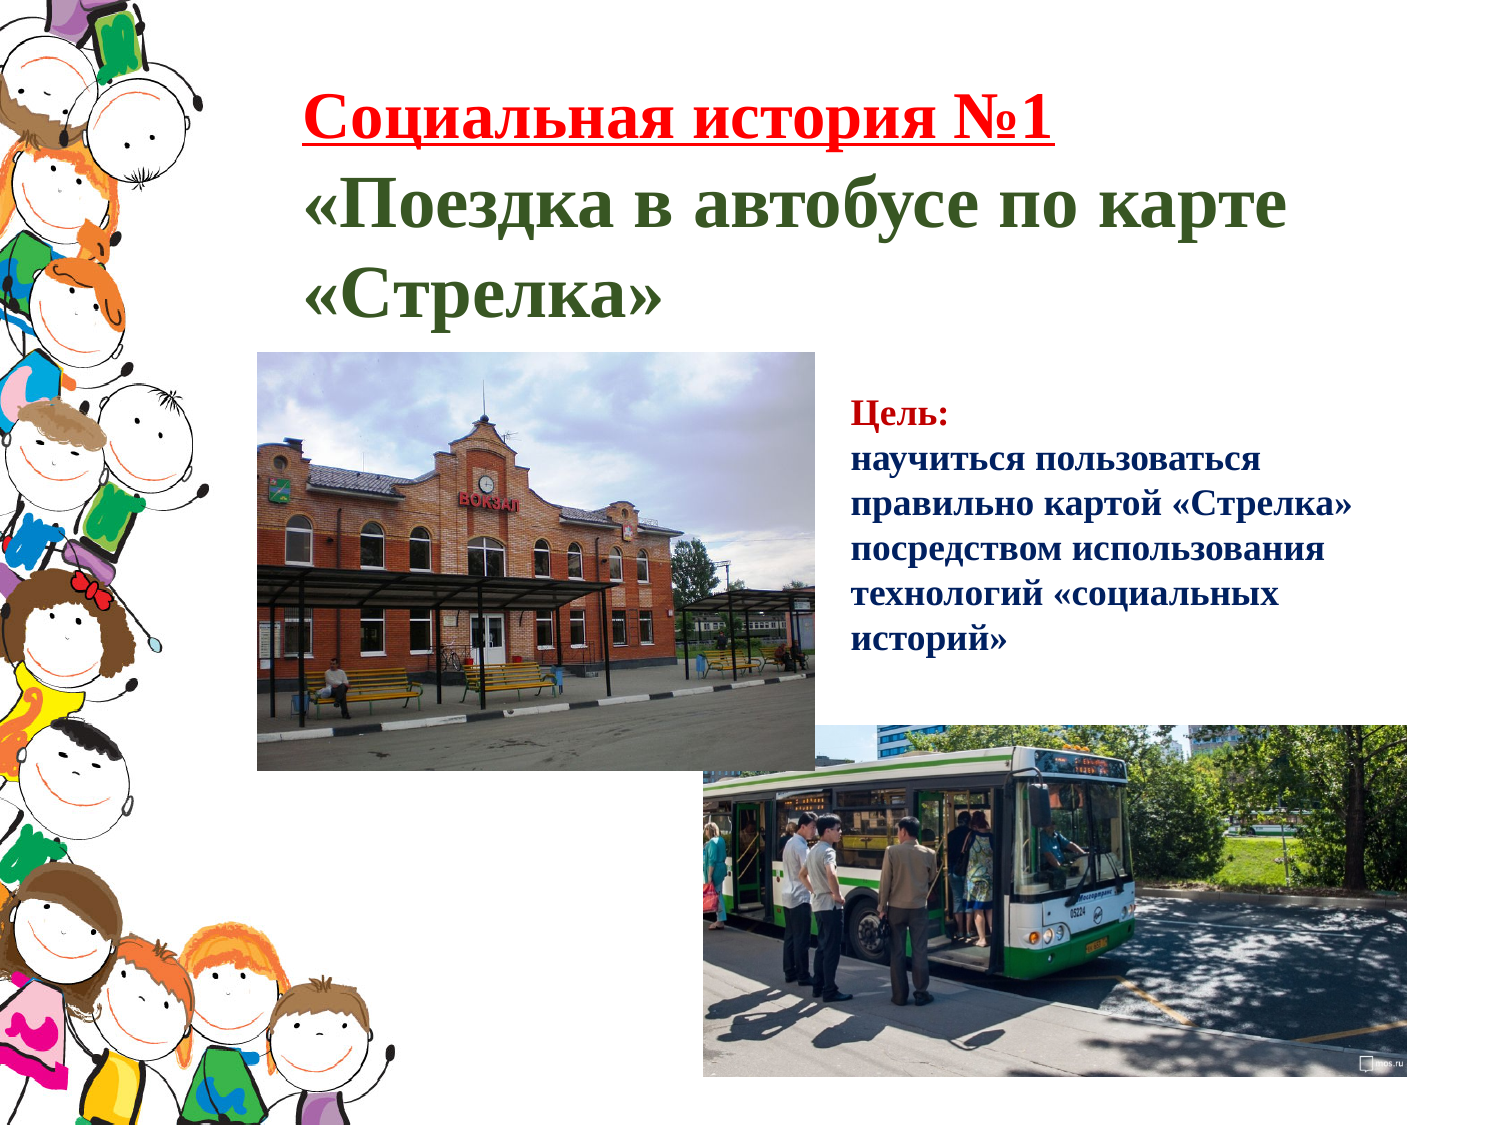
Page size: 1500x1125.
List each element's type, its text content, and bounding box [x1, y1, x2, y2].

picture [0, 262, 10, 274]
text_box Социальная история №1 «Поездка в автобусе по карте «Стрелка» [287, 64, 1384, 340]
picture [0, 0, 1500, 1125]
text_box Цель: научиться пользоваться правильно картой «Стрелка» посредством использования технологий «социальных историй» [835, 380, 1370, 666]
